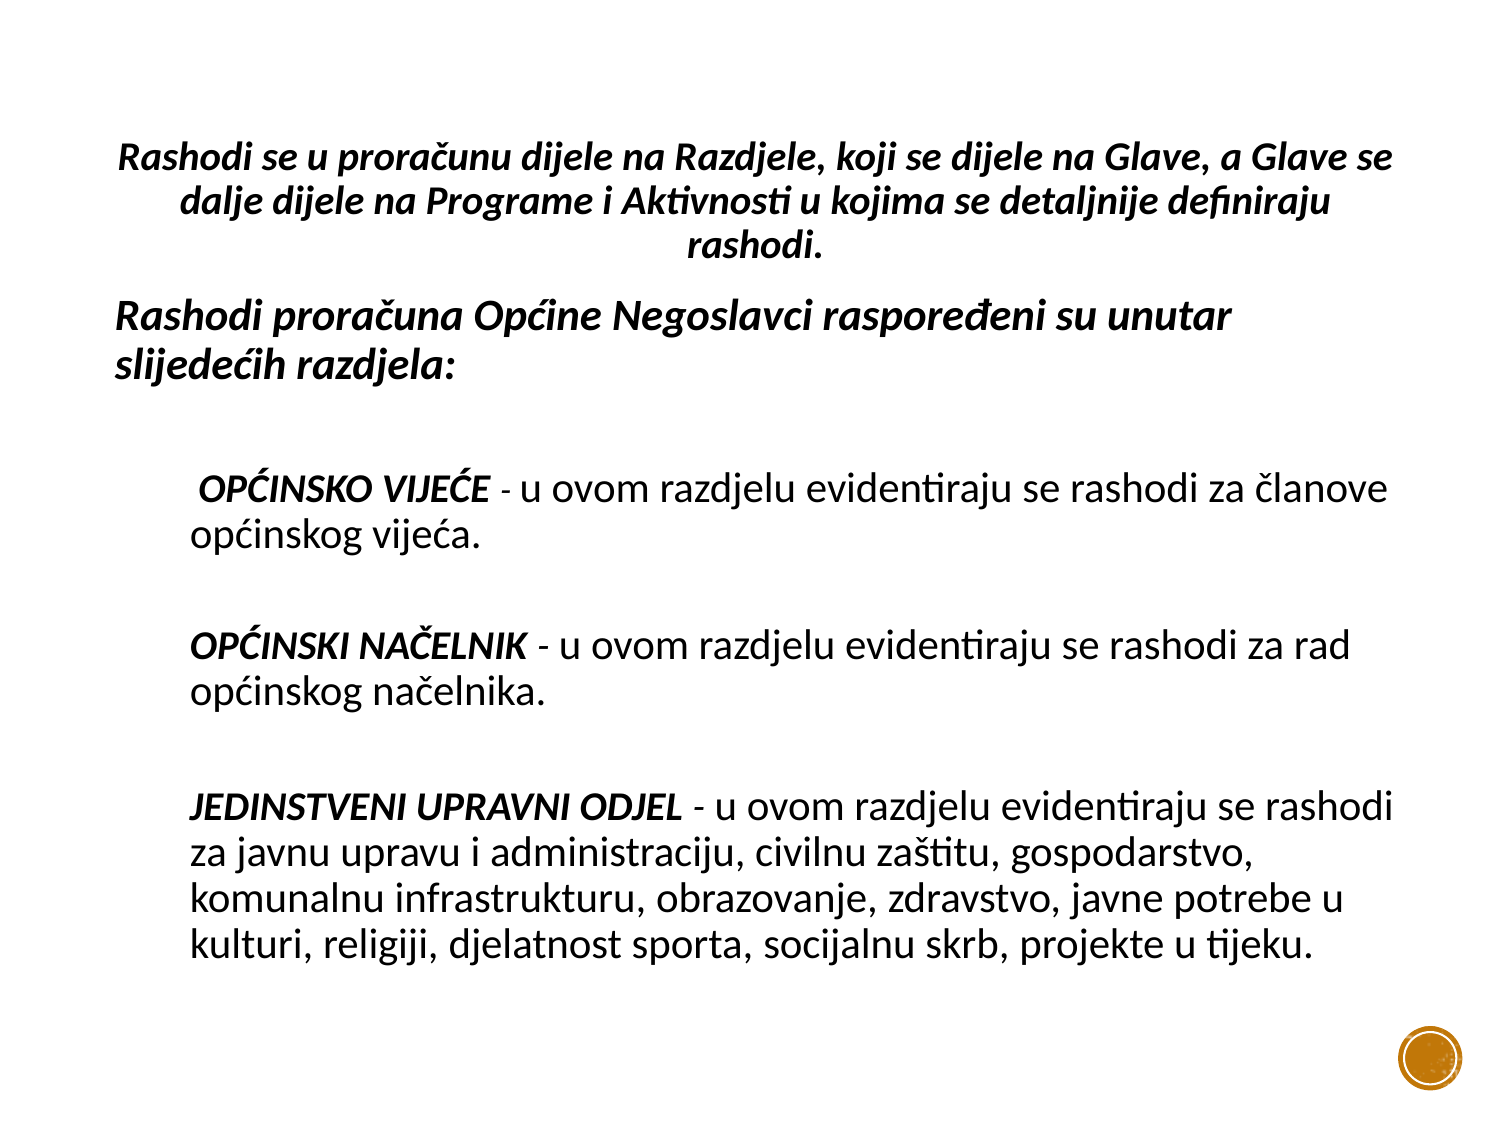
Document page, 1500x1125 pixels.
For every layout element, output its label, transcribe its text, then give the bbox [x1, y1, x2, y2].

picture [1398, 1026, 1463, 1091]
list Rashodi se u proračunu dijele na Razdjele, koji se dijele na Glave, a Glave se dalje dijele na Programe i Aktivnosti u kojima se detaljnije definiraju rashodi. Rashodi proračuna Općine Negoslavci raspoređeni su unutar slijedećih razdjela: OPĆINSKO VIJEĆE - u ovom razdjelu evidentiraju se rashodi za članove općinskog vijeća. OPĆINSKI NAČELNIK - u ovom razdjelu evidentiraju se rashodi za rad općinskog načelnika. JEDINSTVENI UPRAVNI ODJEL - u ovom razdjelu evidentiraju se rashodi za javnu upravu i administraciju, civilnu zaštitu, gospodarstvo, komunalnu infrastrukturu, obrazovanje, zdravstvo, javne potrebe u kulturi, religiji, djelatnost sporta, socijalnu skrb, projekte u tijeku. [100, 54, 1412, 1012]
